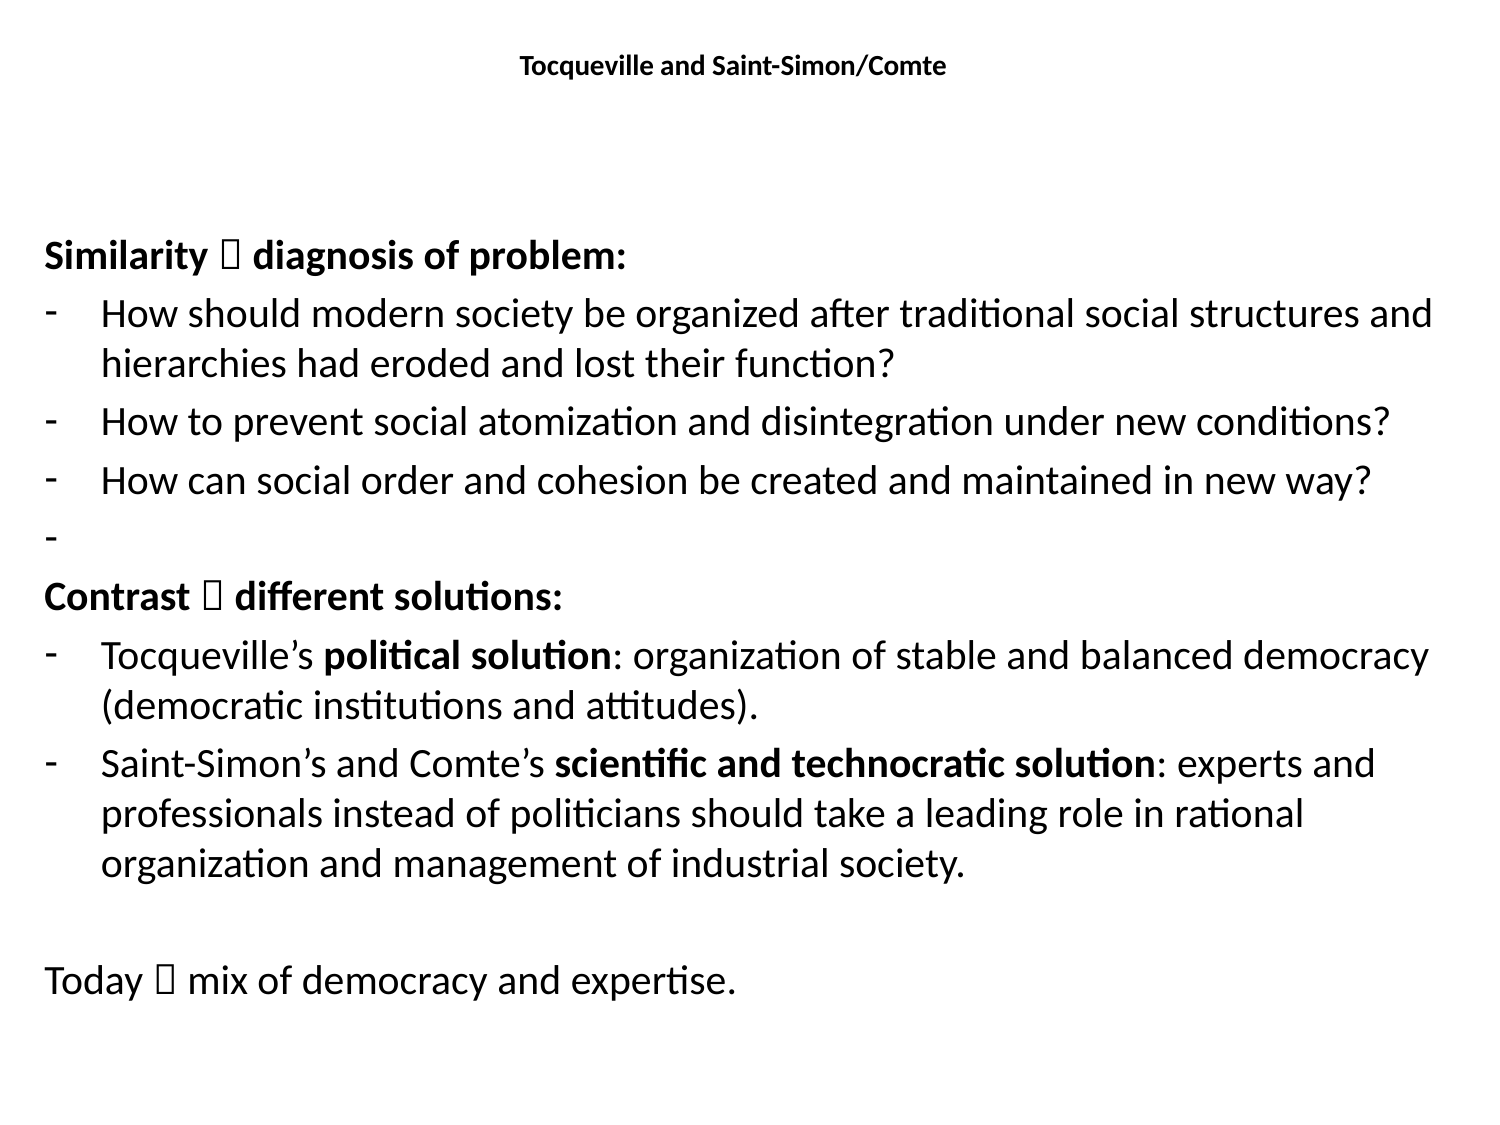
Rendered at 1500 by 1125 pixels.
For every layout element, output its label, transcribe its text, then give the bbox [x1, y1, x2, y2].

list Similarity  diagnosis of problem: How should modern society be organized after traditional social structures and hierarchies had eroded and lost their function? How to prevent social atomization and disintegration under new conditions? How can social order and cohesion be created and maintained in new way? Contrast  different solutions: Tocqueville’s political solution: organization of stable and balanced democracy (democratic institutions and attitudes). Saint-Simon’s and Comte’s scientific and technocratic solution: experts and professionals instead of politicians should take a leading role in rational organization and management of industrial society. Today  mix of democracy and expertise. [29, 219, 1500, 1125]
title Tocqueville and Saint-Simon/Comte [41, 0, 1425, 126]
